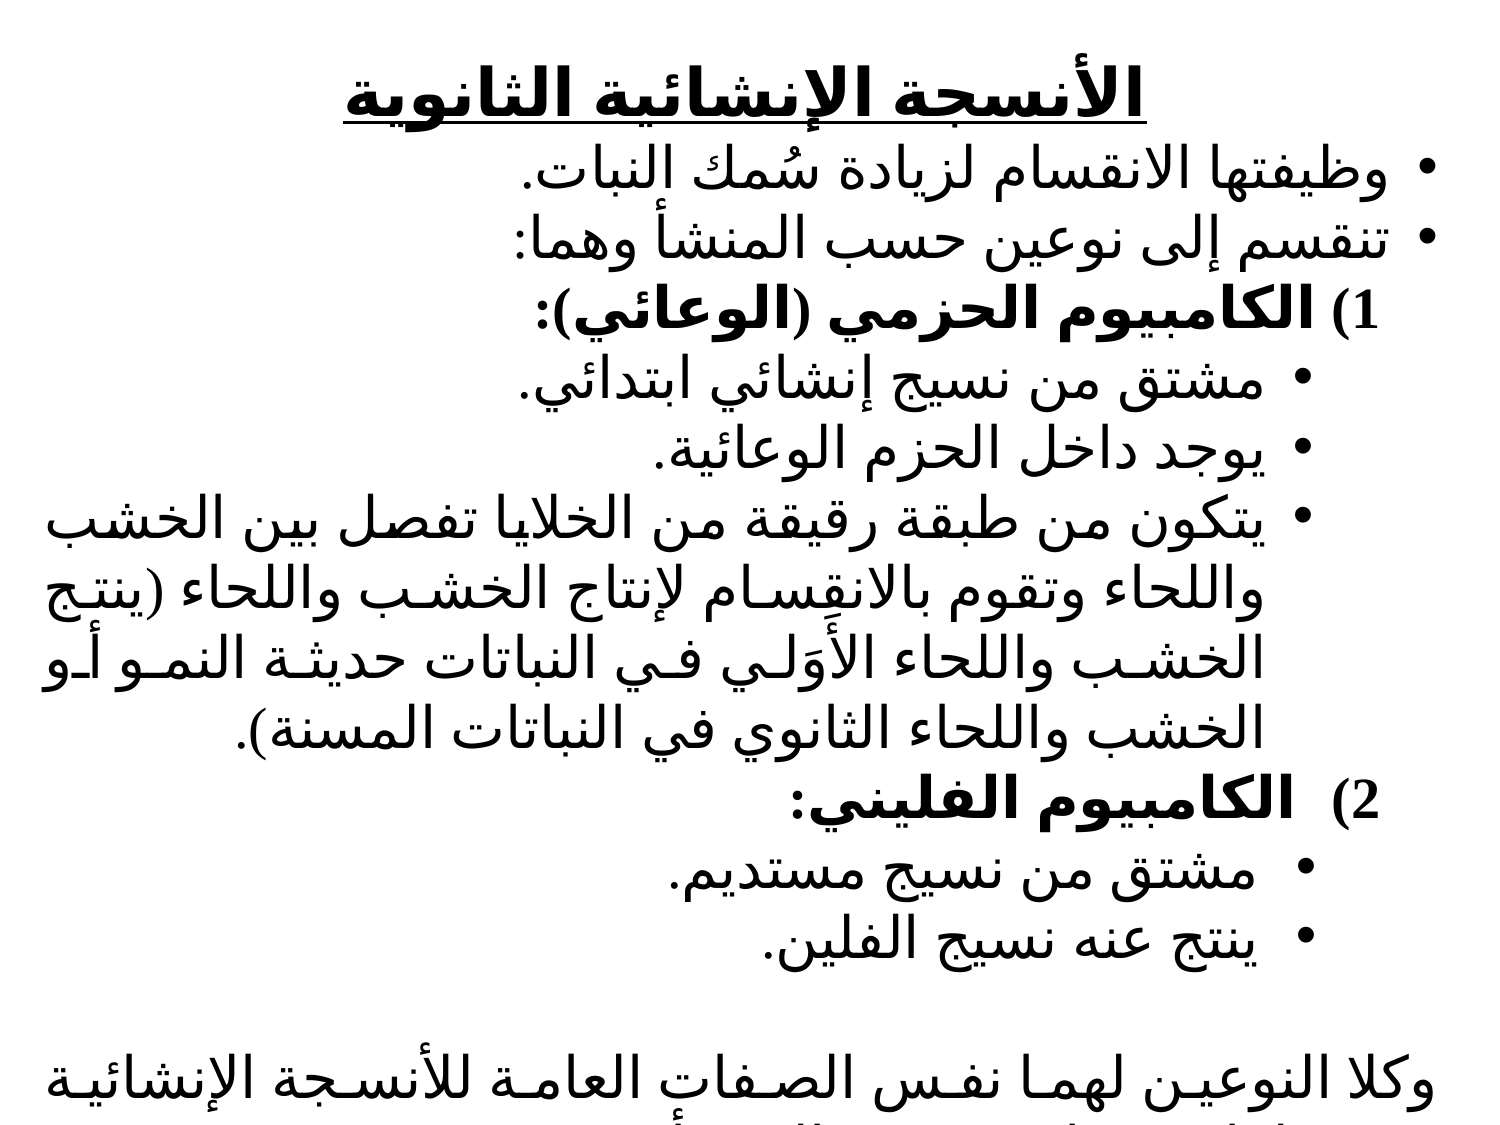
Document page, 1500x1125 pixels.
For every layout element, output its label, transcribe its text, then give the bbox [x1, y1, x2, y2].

text_box الأنسجة الإنشائية الثانوية وظيفتها الانقسام لزيادة سُمك النبات. تنقسم إلى نوعين حسب المنشأ وهما: الكامبيوم الحزمي (الوعائي): مشتق من نسيج إنشائي ابتدائي. يوجد داخل الحزم الوعائية. يتكون من طبقة رقيقة من الخلايا تفصل بين الخشب واللحاء وتقوم بالانقسام لإنتاج الخشب واللحاء (ينتج الخشب واللحاء الأَوَلي في النباتات حديثة النمو أو الخشب واللحاء الثانوي في النباتات المسنة). الكامبيوم الفليني: مشتق من نسيج مستديم. ينتج عنه نسيج الفلين. وكلا النوعين لهما نفس الصفات العامة للأنسجة الإنشائية ويختلفان فقط من حيث المنشأ. [29, 42, 1471, 1125]
